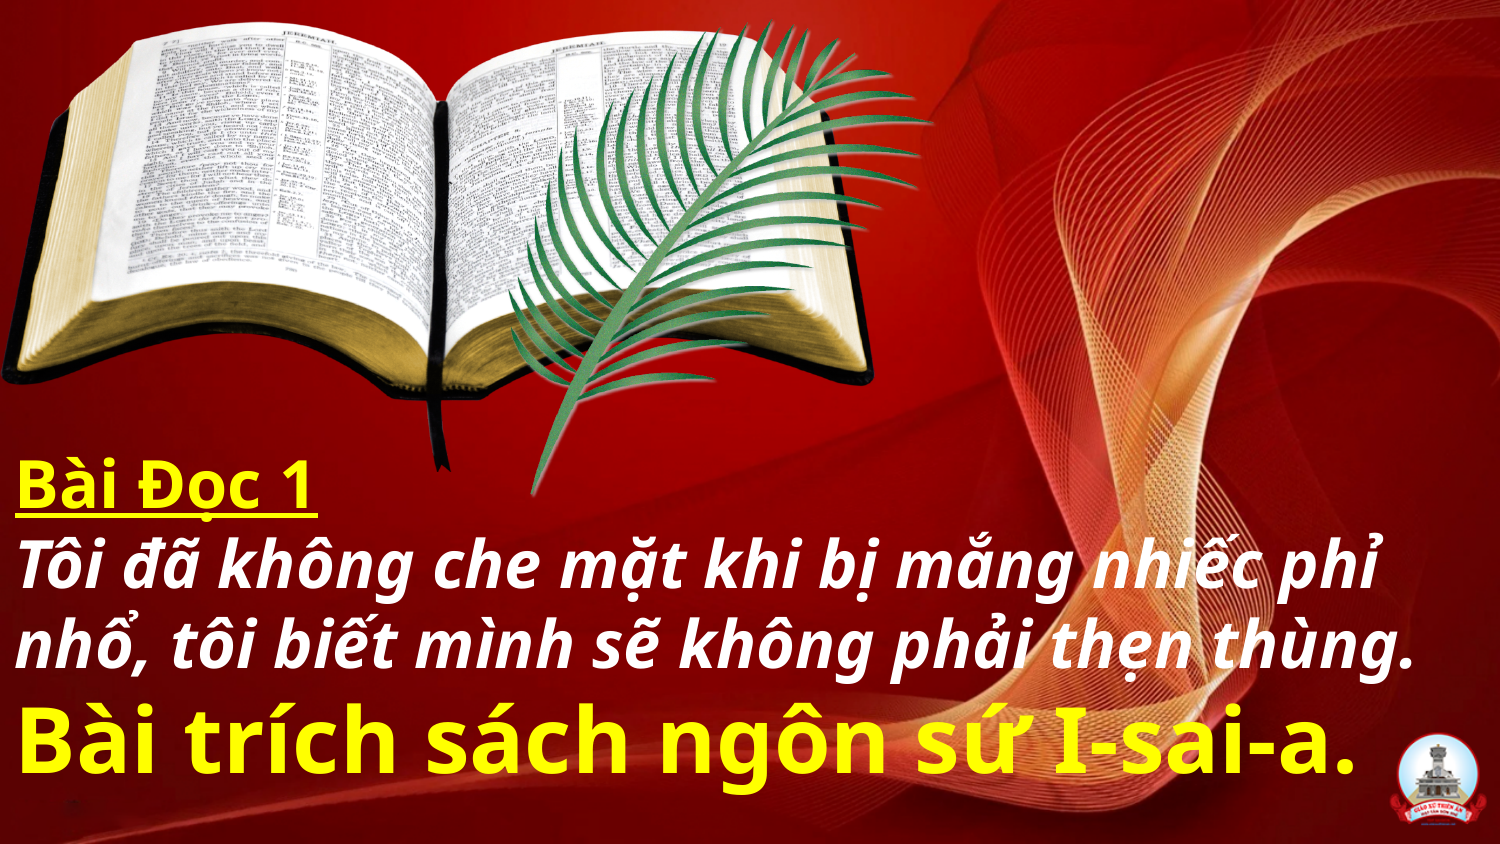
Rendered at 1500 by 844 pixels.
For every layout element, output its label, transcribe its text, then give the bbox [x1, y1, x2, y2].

picture [0, 0, 1500, 844]
text_box Bài Đọc 1 Tôi đã không che mặt khi bị mắng nhiếc phỉ nhổ, tôi biết mình sẽ không phải thẹn thùng. Bài trích sách ngôn sứ I-sai-a. [0, 434, 1463, 799]
